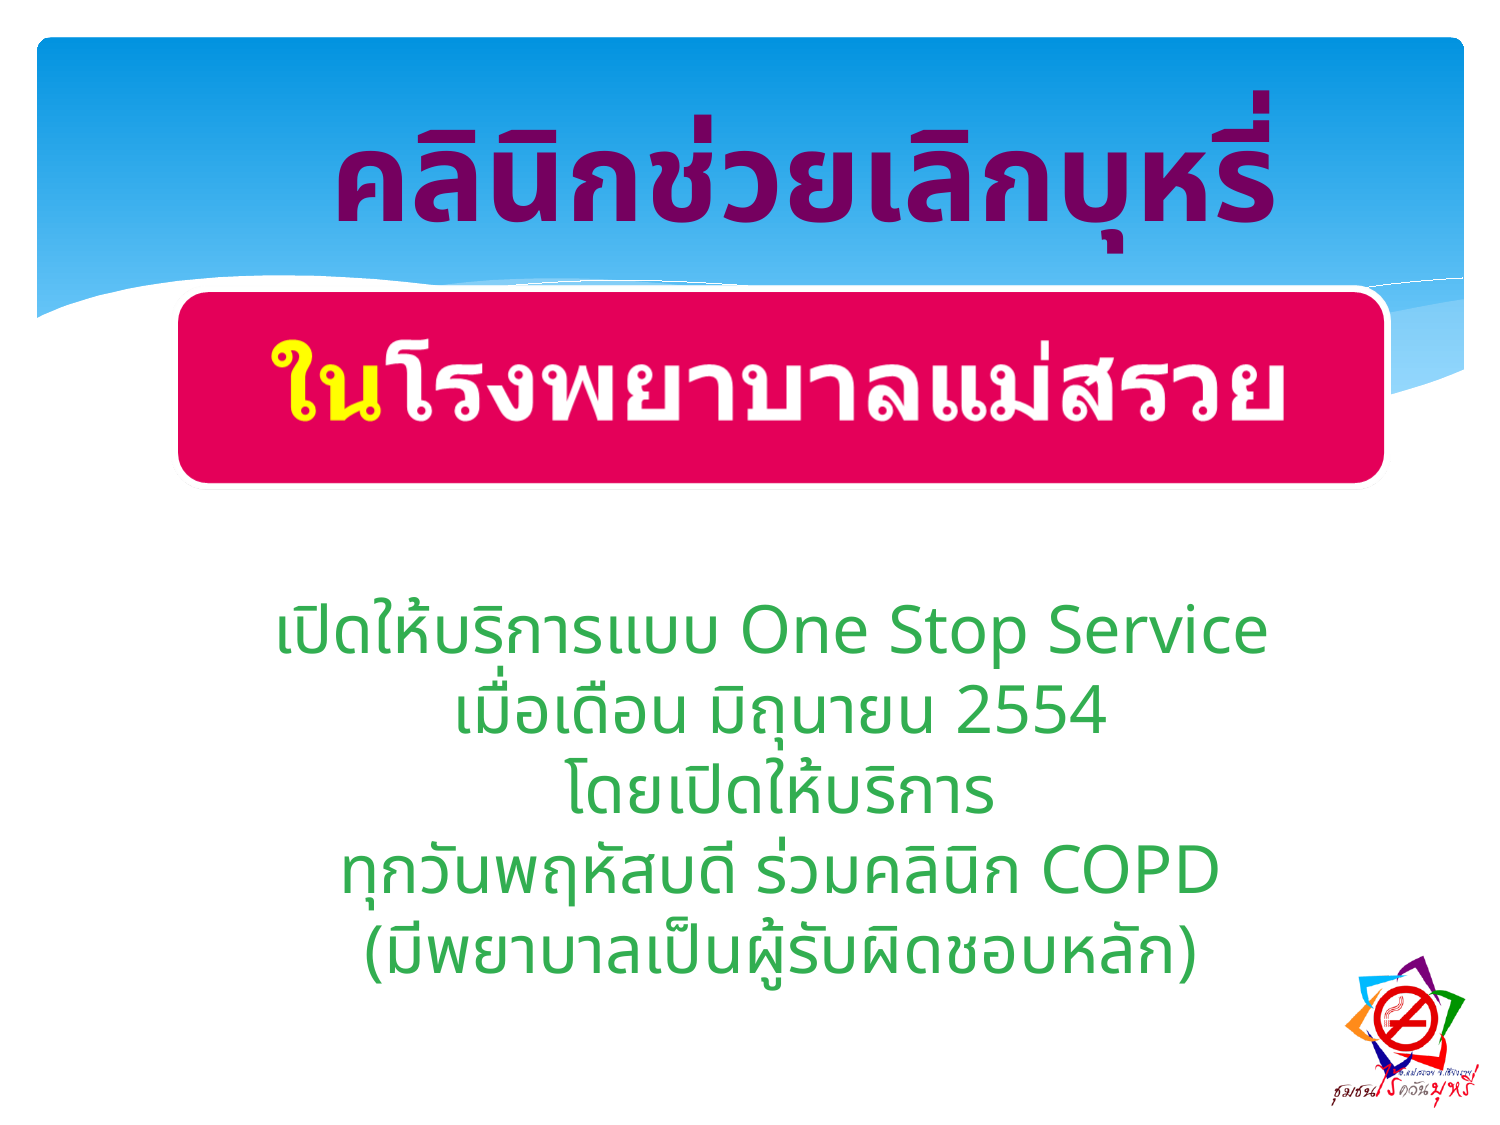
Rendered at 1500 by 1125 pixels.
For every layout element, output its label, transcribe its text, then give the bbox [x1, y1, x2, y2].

text_box คลินิกช่วยเลิกบุหรี่ [194, 88, 1414, 254]
title เปิดให้บริการแบบ One Stop Service เมื่อเดือน มิถุนายน 2554 โดยเปิดให้บริการ ทุกวันพฤหัสบดี ร่วมคลินิก COPD (มีพยาบาลเป็นผู้รับผิดชอบหลัก) [109, 656, 1452, 917]
picture [1325, 952, 1483, 1115]
picture [170, 285, 1391, 502]
